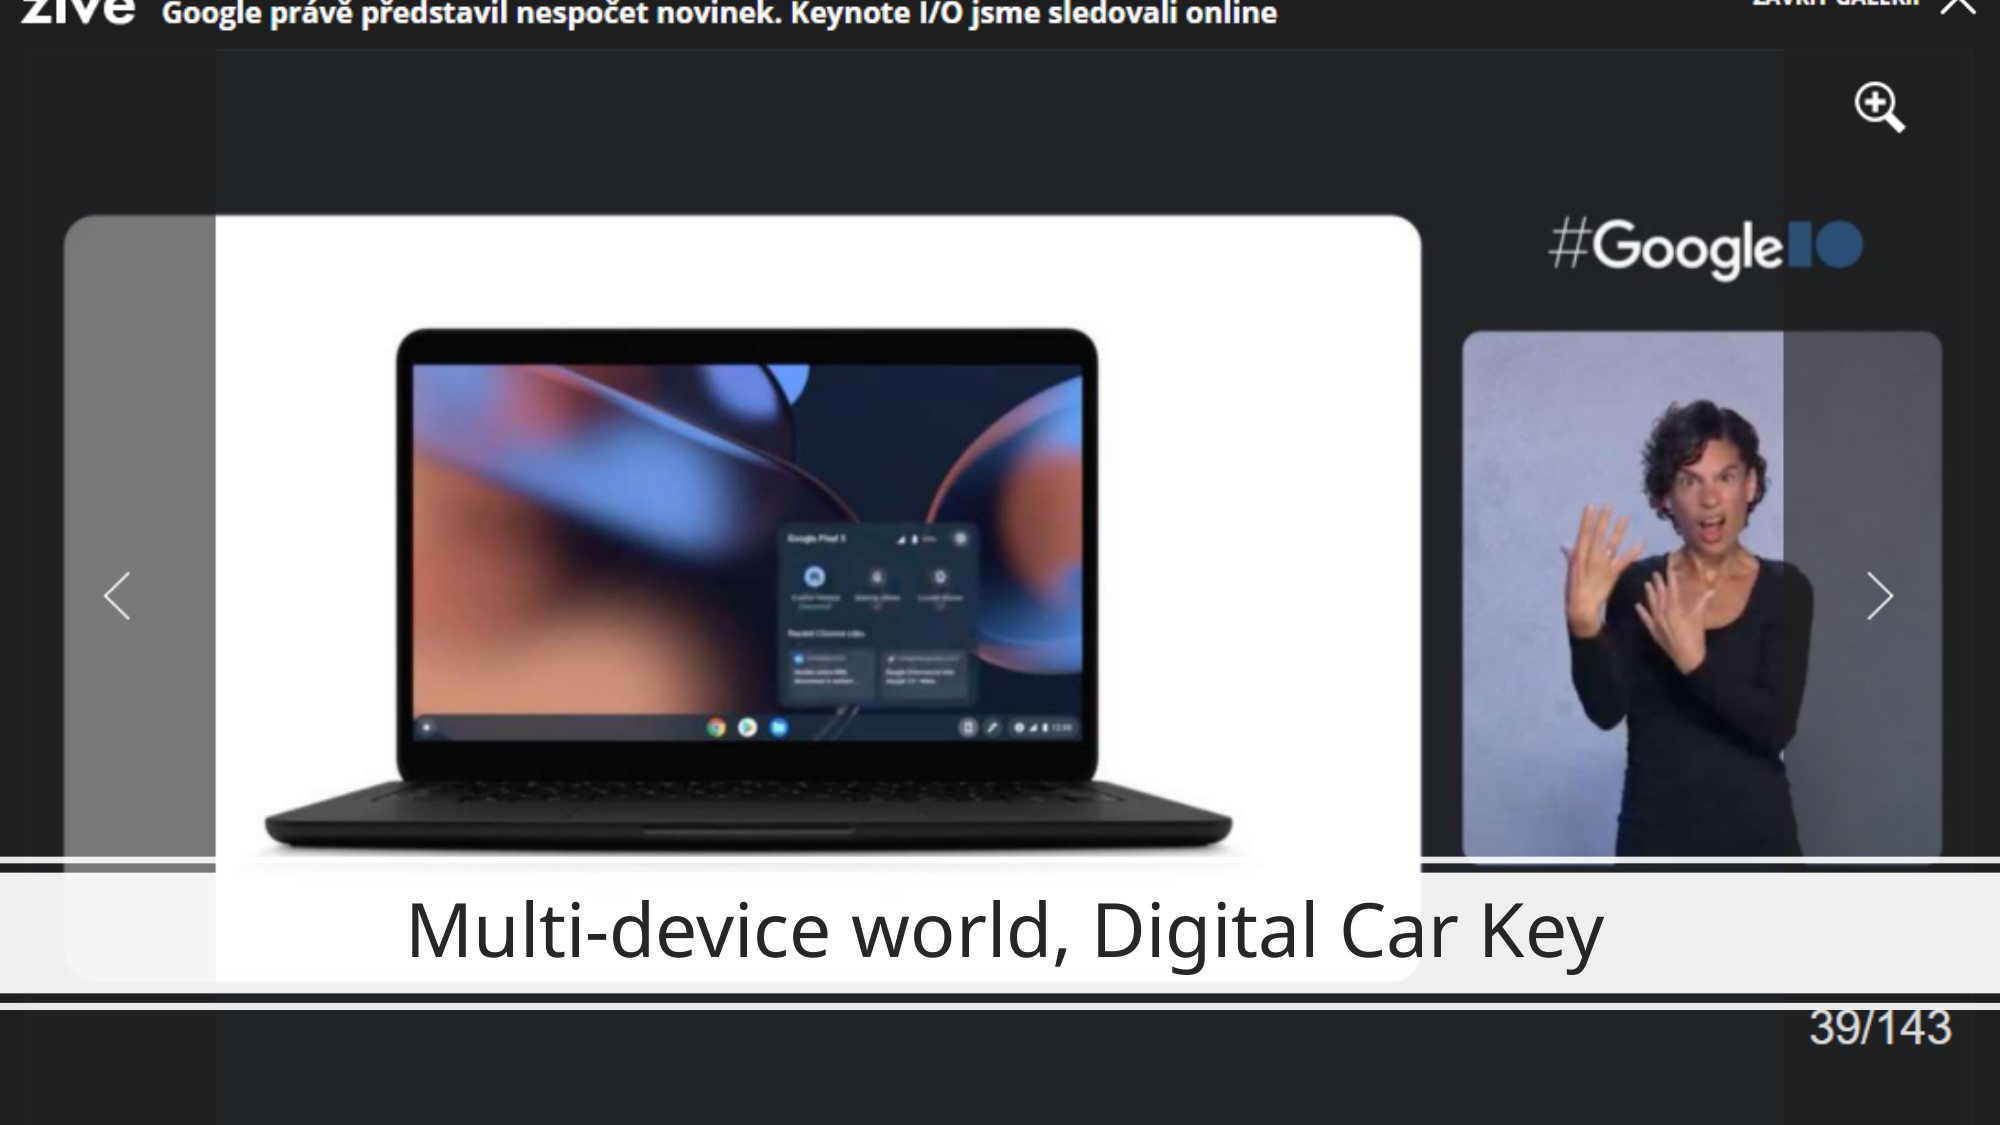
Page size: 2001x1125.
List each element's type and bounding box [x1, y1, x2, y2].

list [0, 0, 2000, 859]
list [0, 1007, 2000, 1125]
list [0, 860, 2000, 1006]
